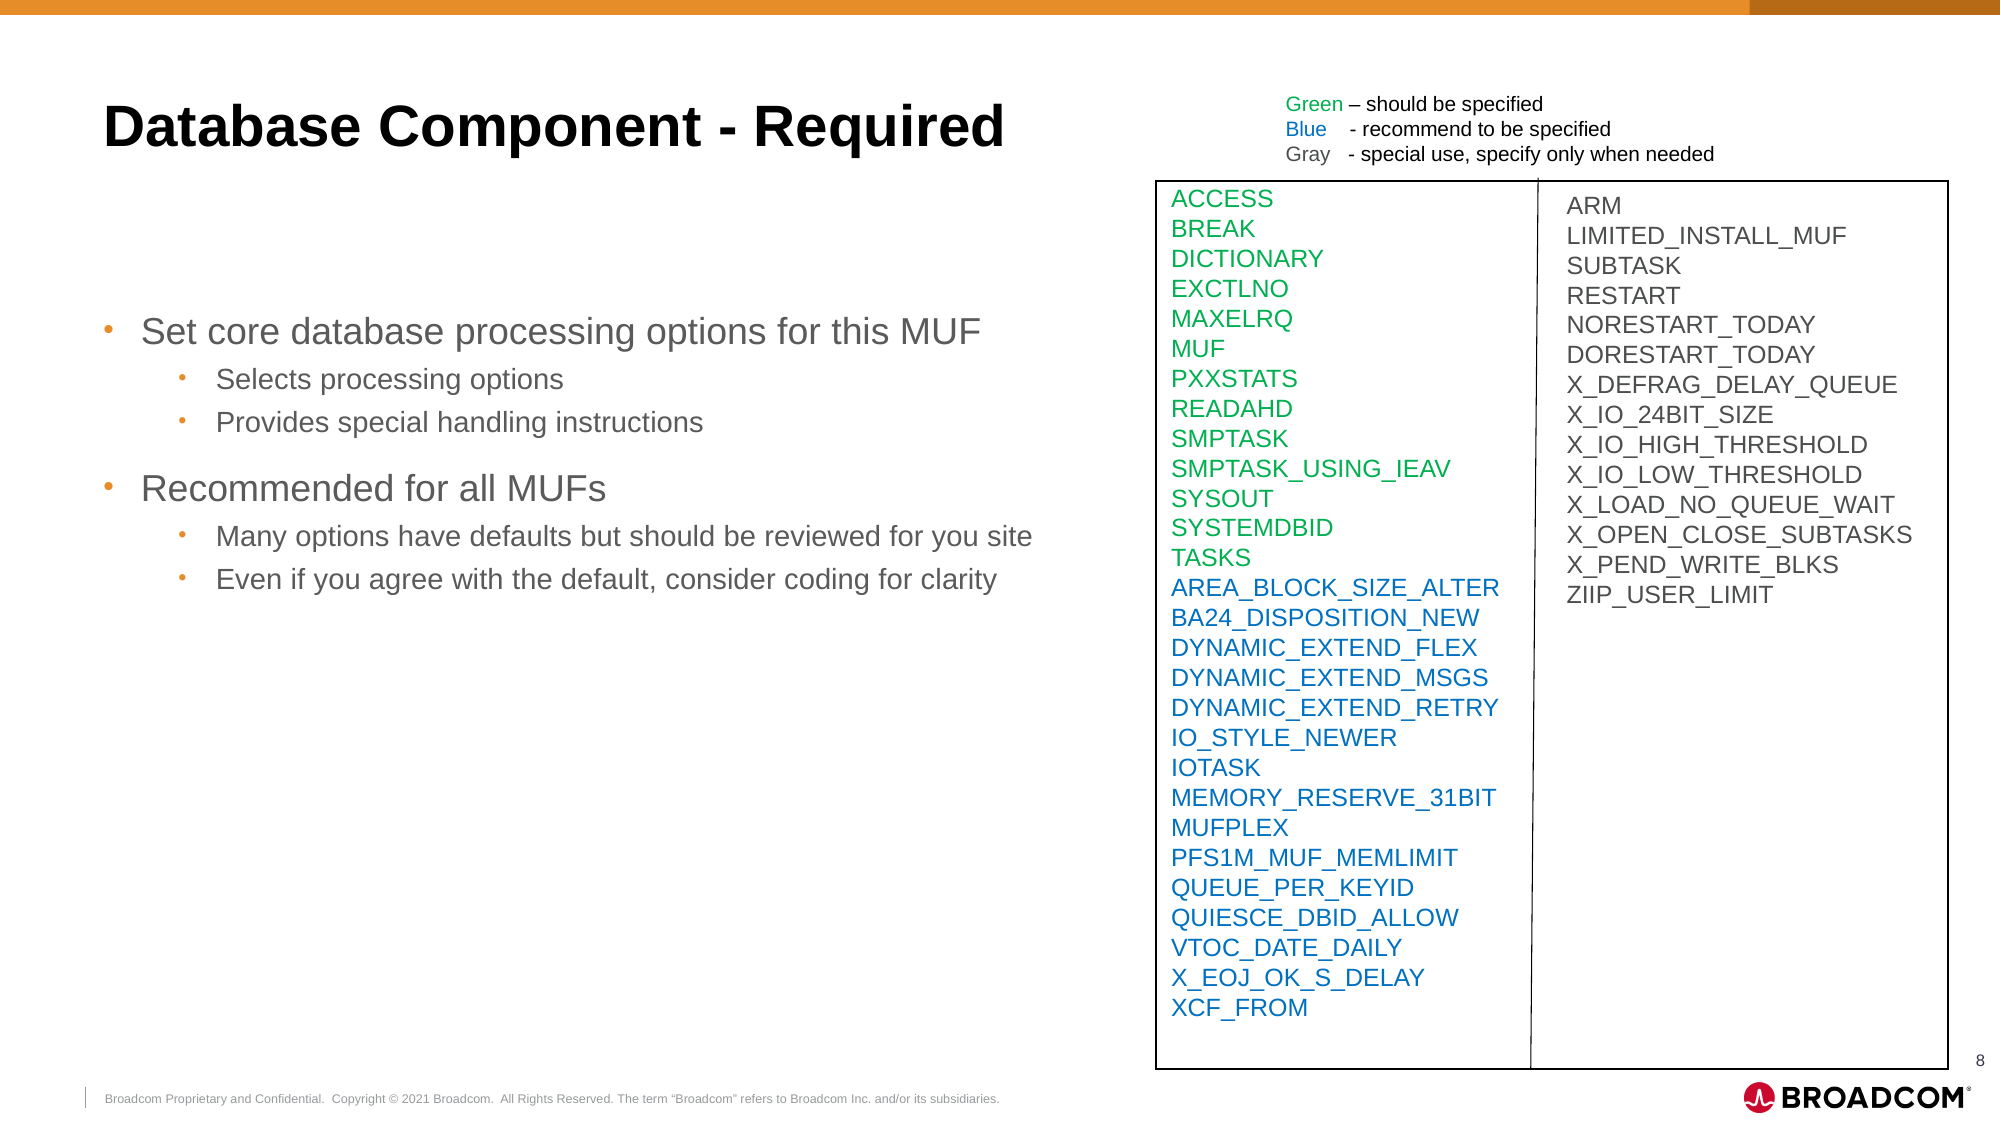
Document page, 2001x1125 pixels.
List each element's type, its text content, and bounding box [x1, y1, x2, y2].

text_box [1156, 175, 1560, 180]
text_box Green – should be specified Blue - recommend to be specified Gray - special use, specify only when needed [1270, 83, 1909, 173]
title Database Component - Required [88, 45, 1925, 210]
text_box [1530, 177, 1539, 1069]
list Set core database processing options for this MUF Selects processing options Provides special handling instructions Recommended for all MUFs Many options have defaults but should be reviewed for you site Even if you agree with the default, consider coding for clarity [88, 299, 1155, 1014]
slide_number 8 [1919, 1035, 2000, 1085]
text_box [1155, 180, 1949, 1070]
picture [1743, 1080, 1972, 1114]
